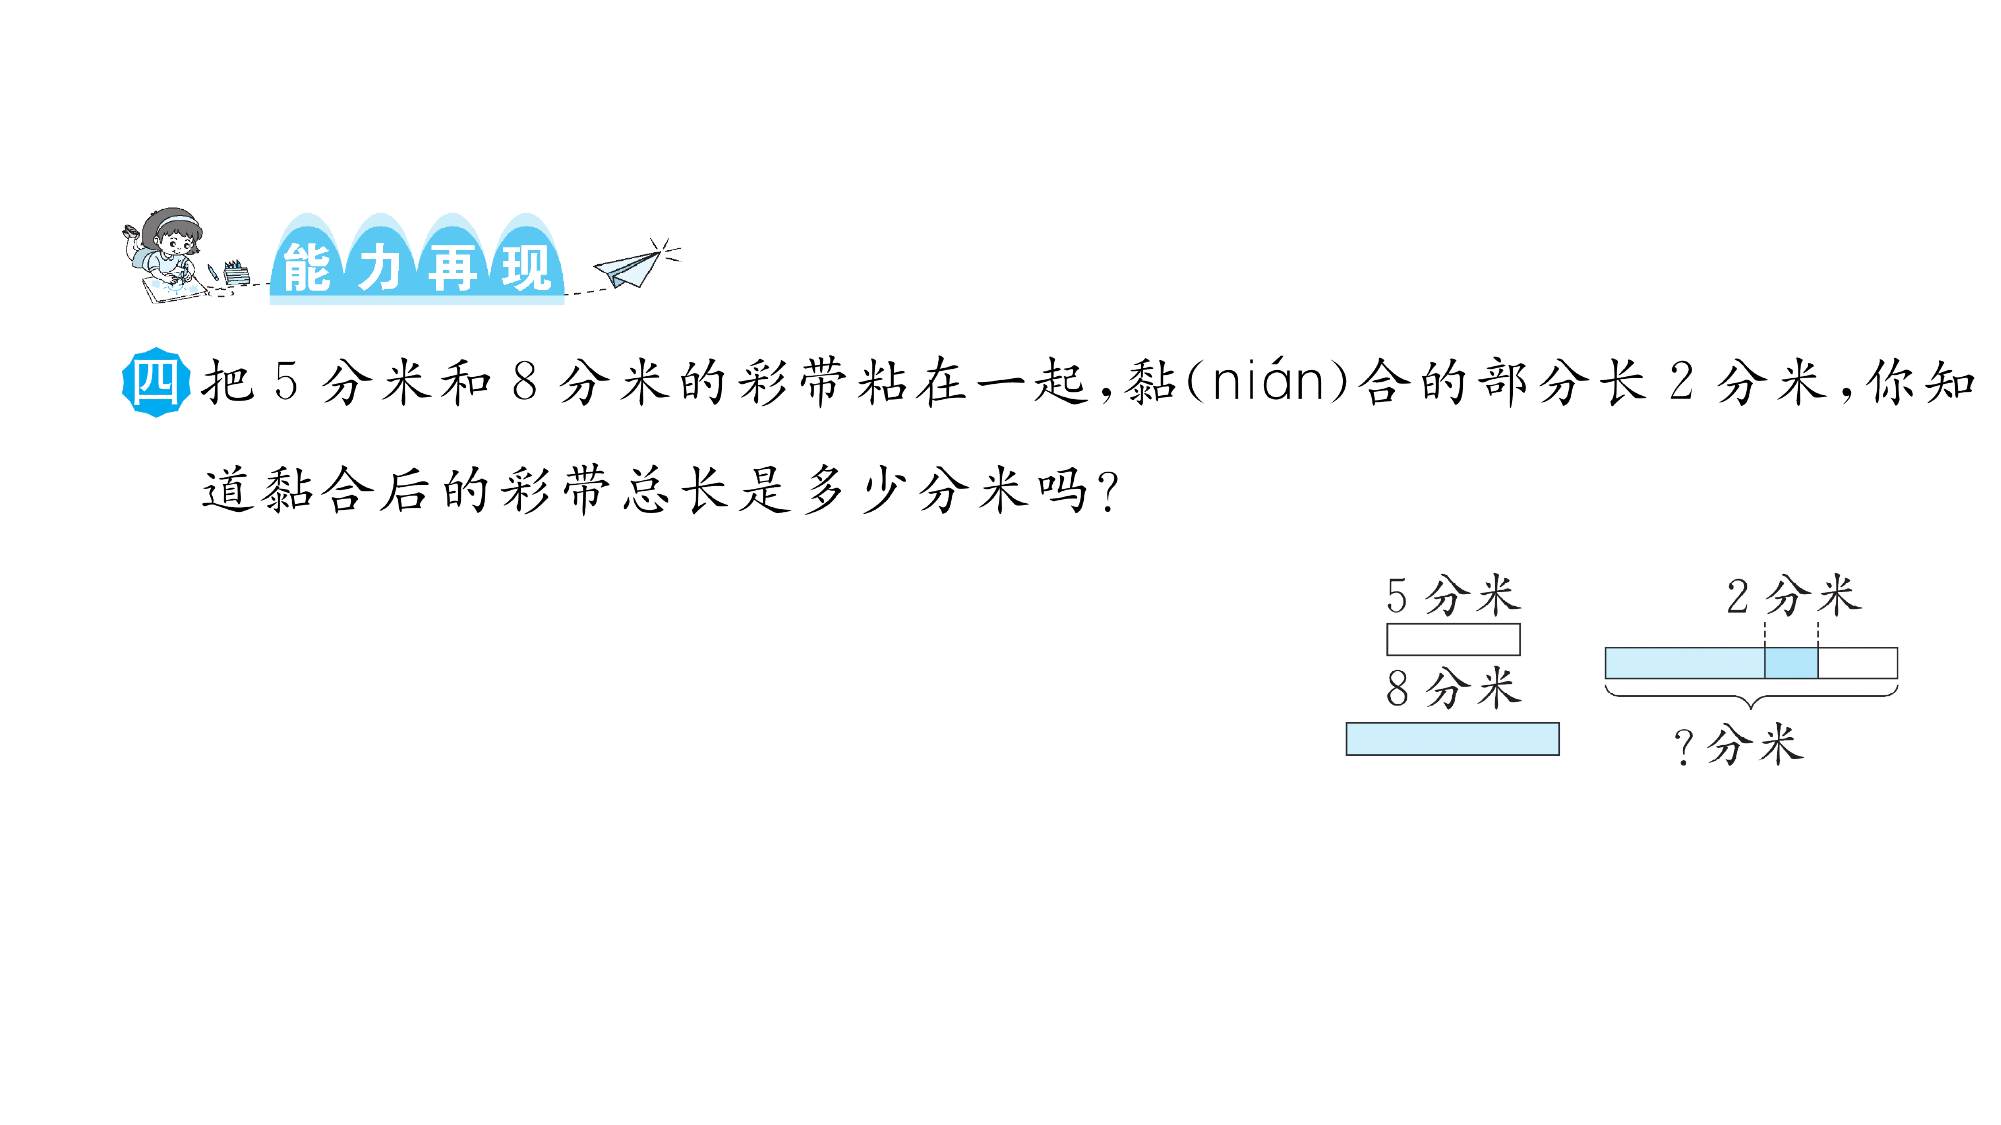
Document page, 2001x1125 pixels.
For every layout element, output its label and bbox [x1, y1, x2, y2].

picture [118, 177, 2000, 786]
